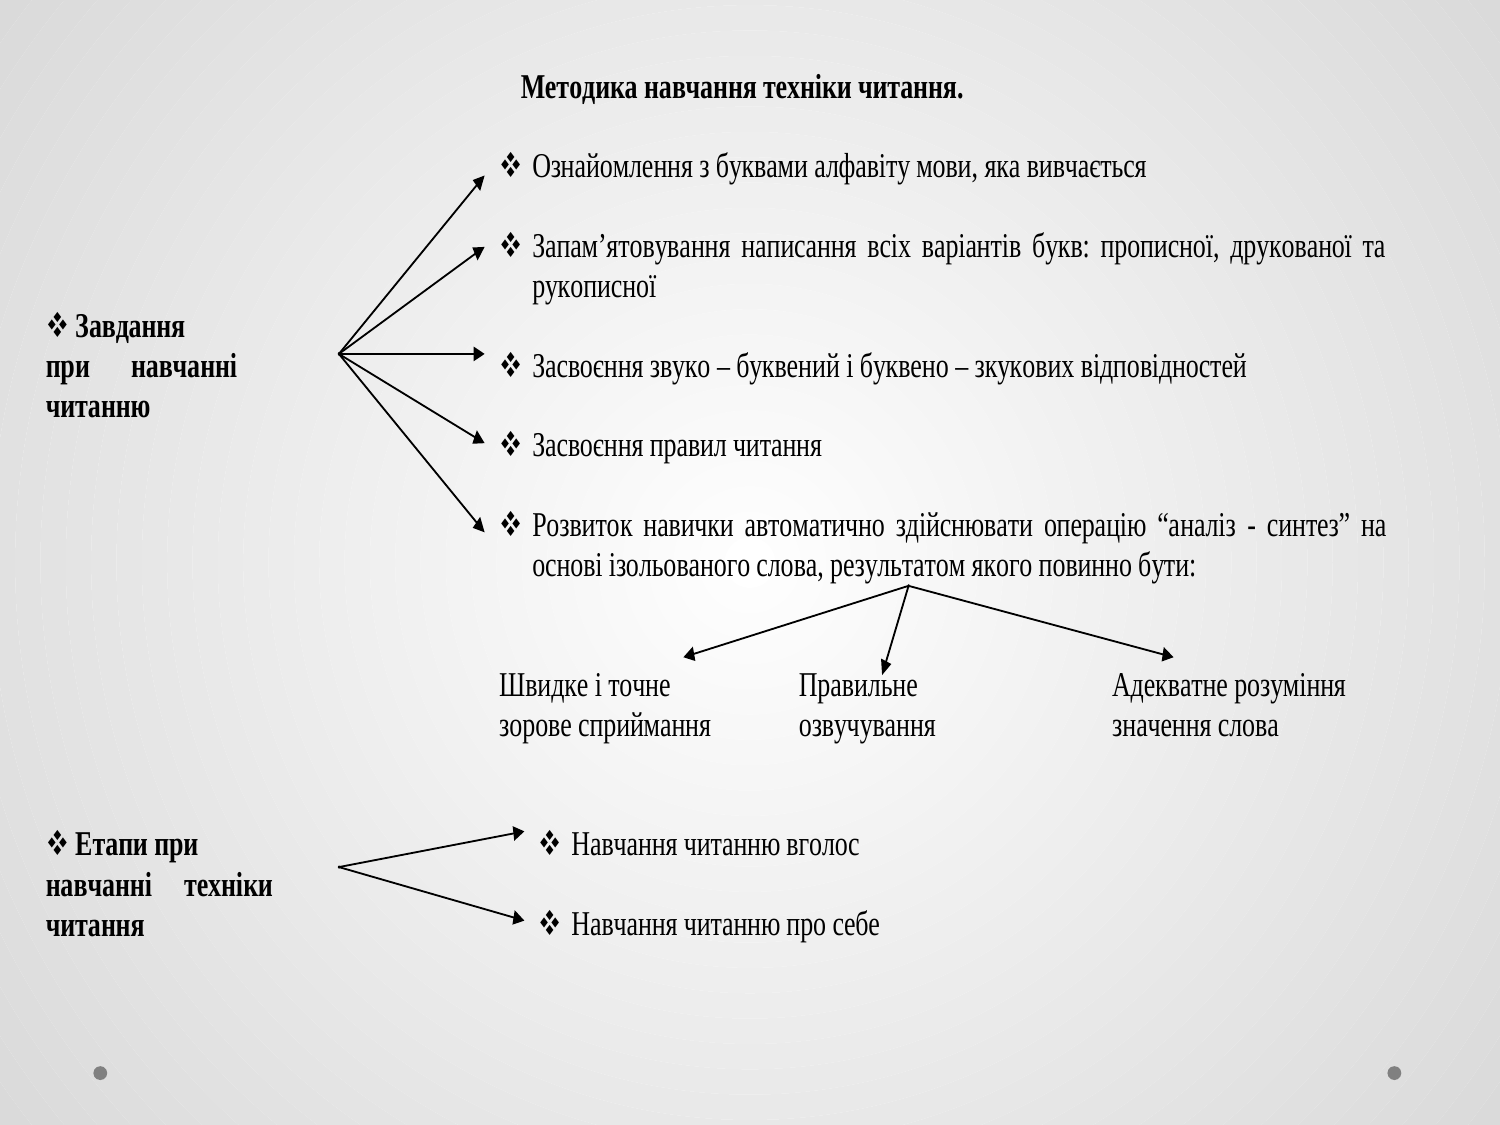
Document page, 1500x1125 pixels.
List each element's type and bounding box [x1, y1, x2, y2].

picture [34, 66, 1453, 977]
